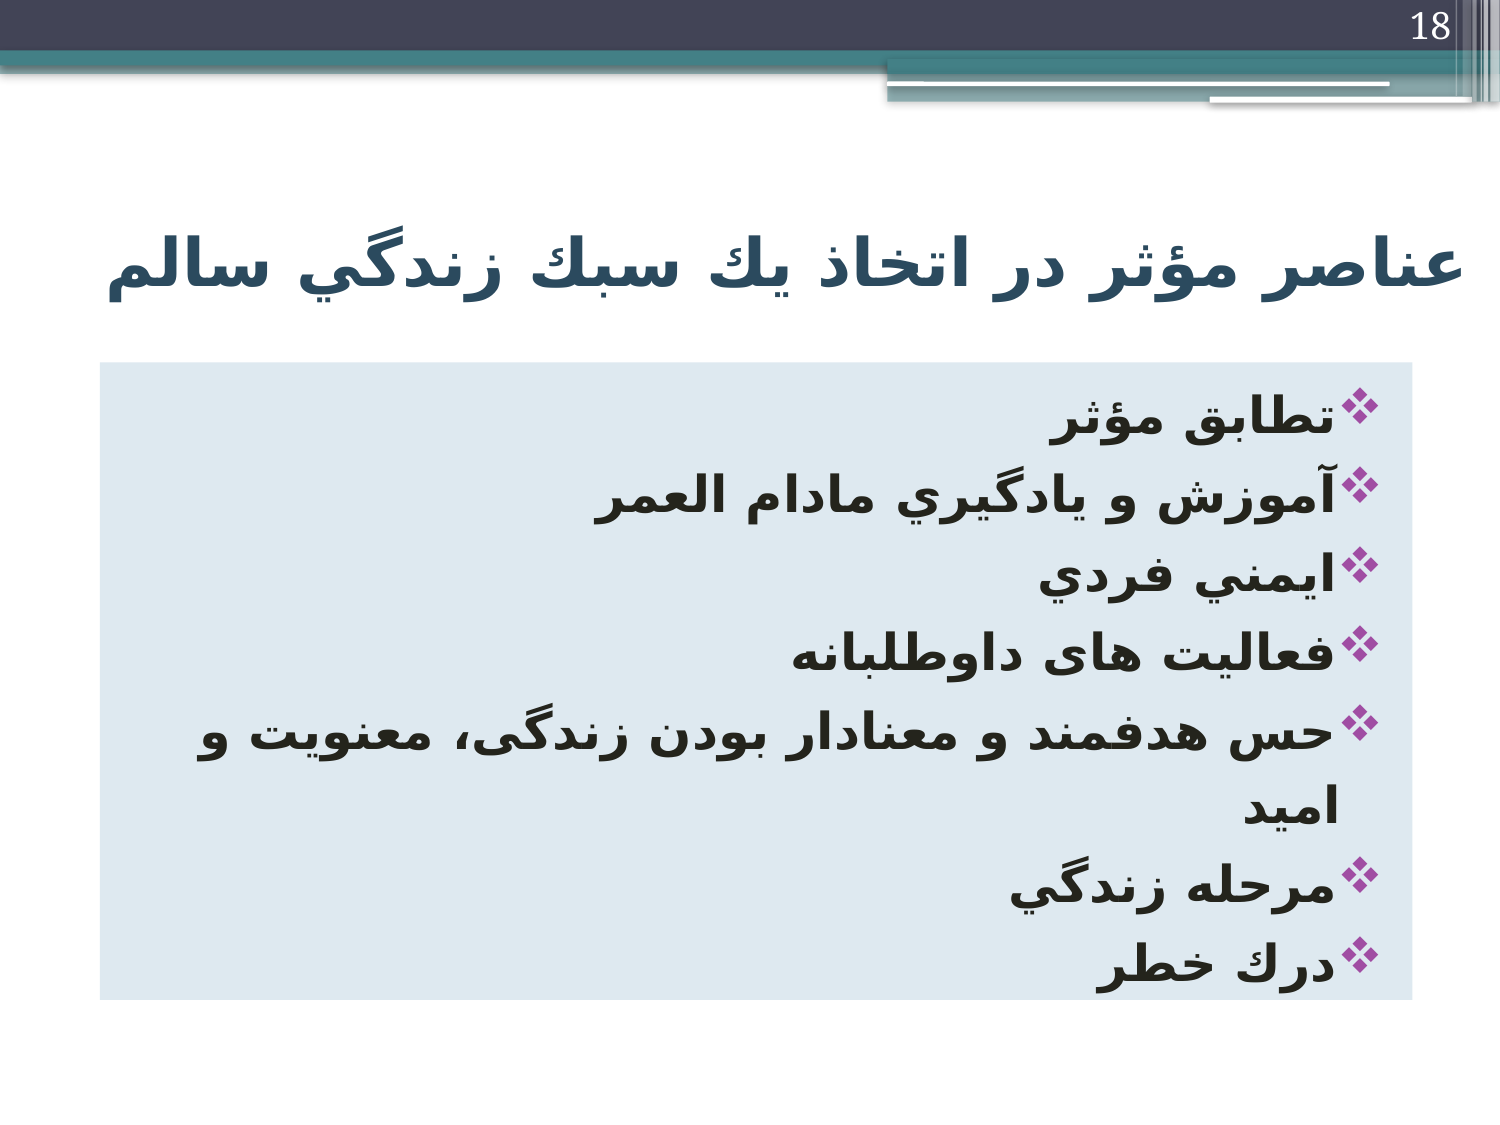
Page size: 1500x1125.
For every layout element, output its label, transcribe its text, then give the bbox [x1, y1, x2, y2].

text_box عناصر مؤثر در اتخاذ يك سبك زندگي سالم [90, 212, 1483, 308]
slide_number 18 [1341, 0, 1466, 61]
list تطابق مؤثر آموزش و يادگيري مادام العمر ايمني فردي فعاليت های داوطلبانه حس هدفمند و معنادار بودن زندگی، معنويت و اميد مرحله زندگي درك خطر [99, 362, 1413, 1000]
